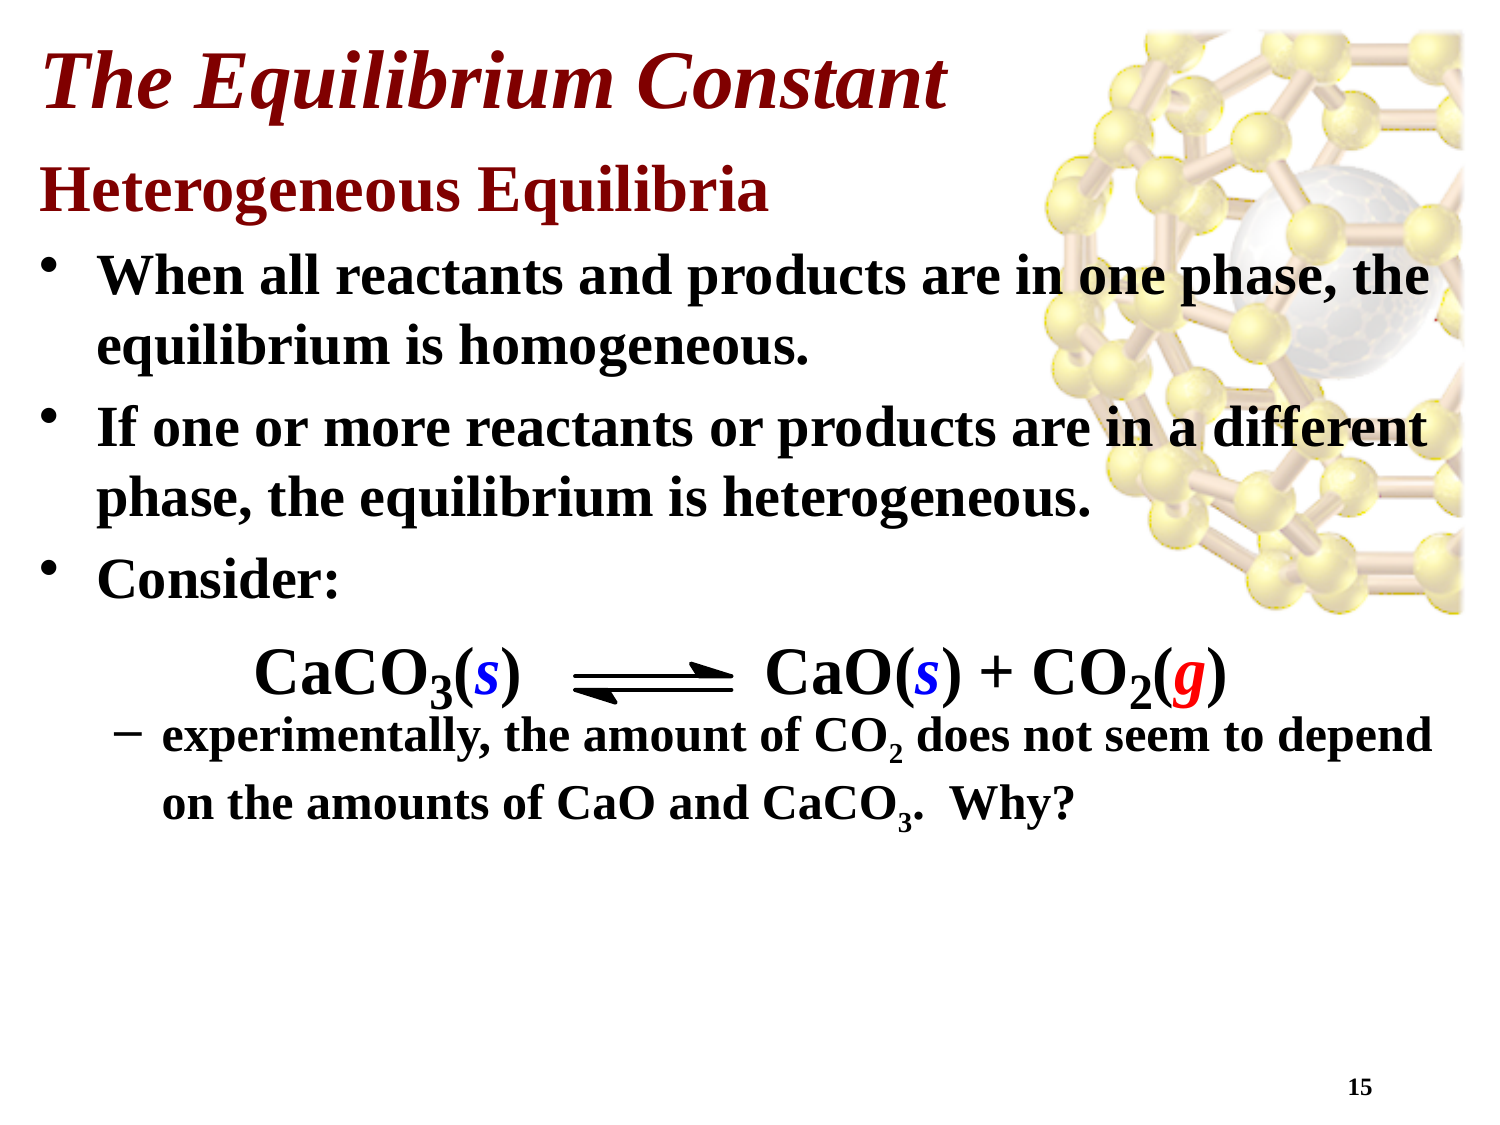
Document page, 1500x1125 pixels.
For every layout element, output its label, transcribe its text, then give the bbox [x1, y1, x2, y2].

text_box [242, 624, 1258, 738]
slide_number 15 [1074, 1062, 1388, 1100]
text_box The Equilibrium Constant [24, 24, 1450, 125]
text_box Heterogeneous Equilibria When all reactants and products are in one phase, the equilibrium is homogeneous. If one or more reactants or products are in a different phase, the equilibrium is heterogeneous. Consider: experimentally, the amount of CO2 does not seem to depend on the amounts of CaO and CaCO3. Why? [24, 137, 1463, 1038]
picture [1037, 24, 1469, 625]
